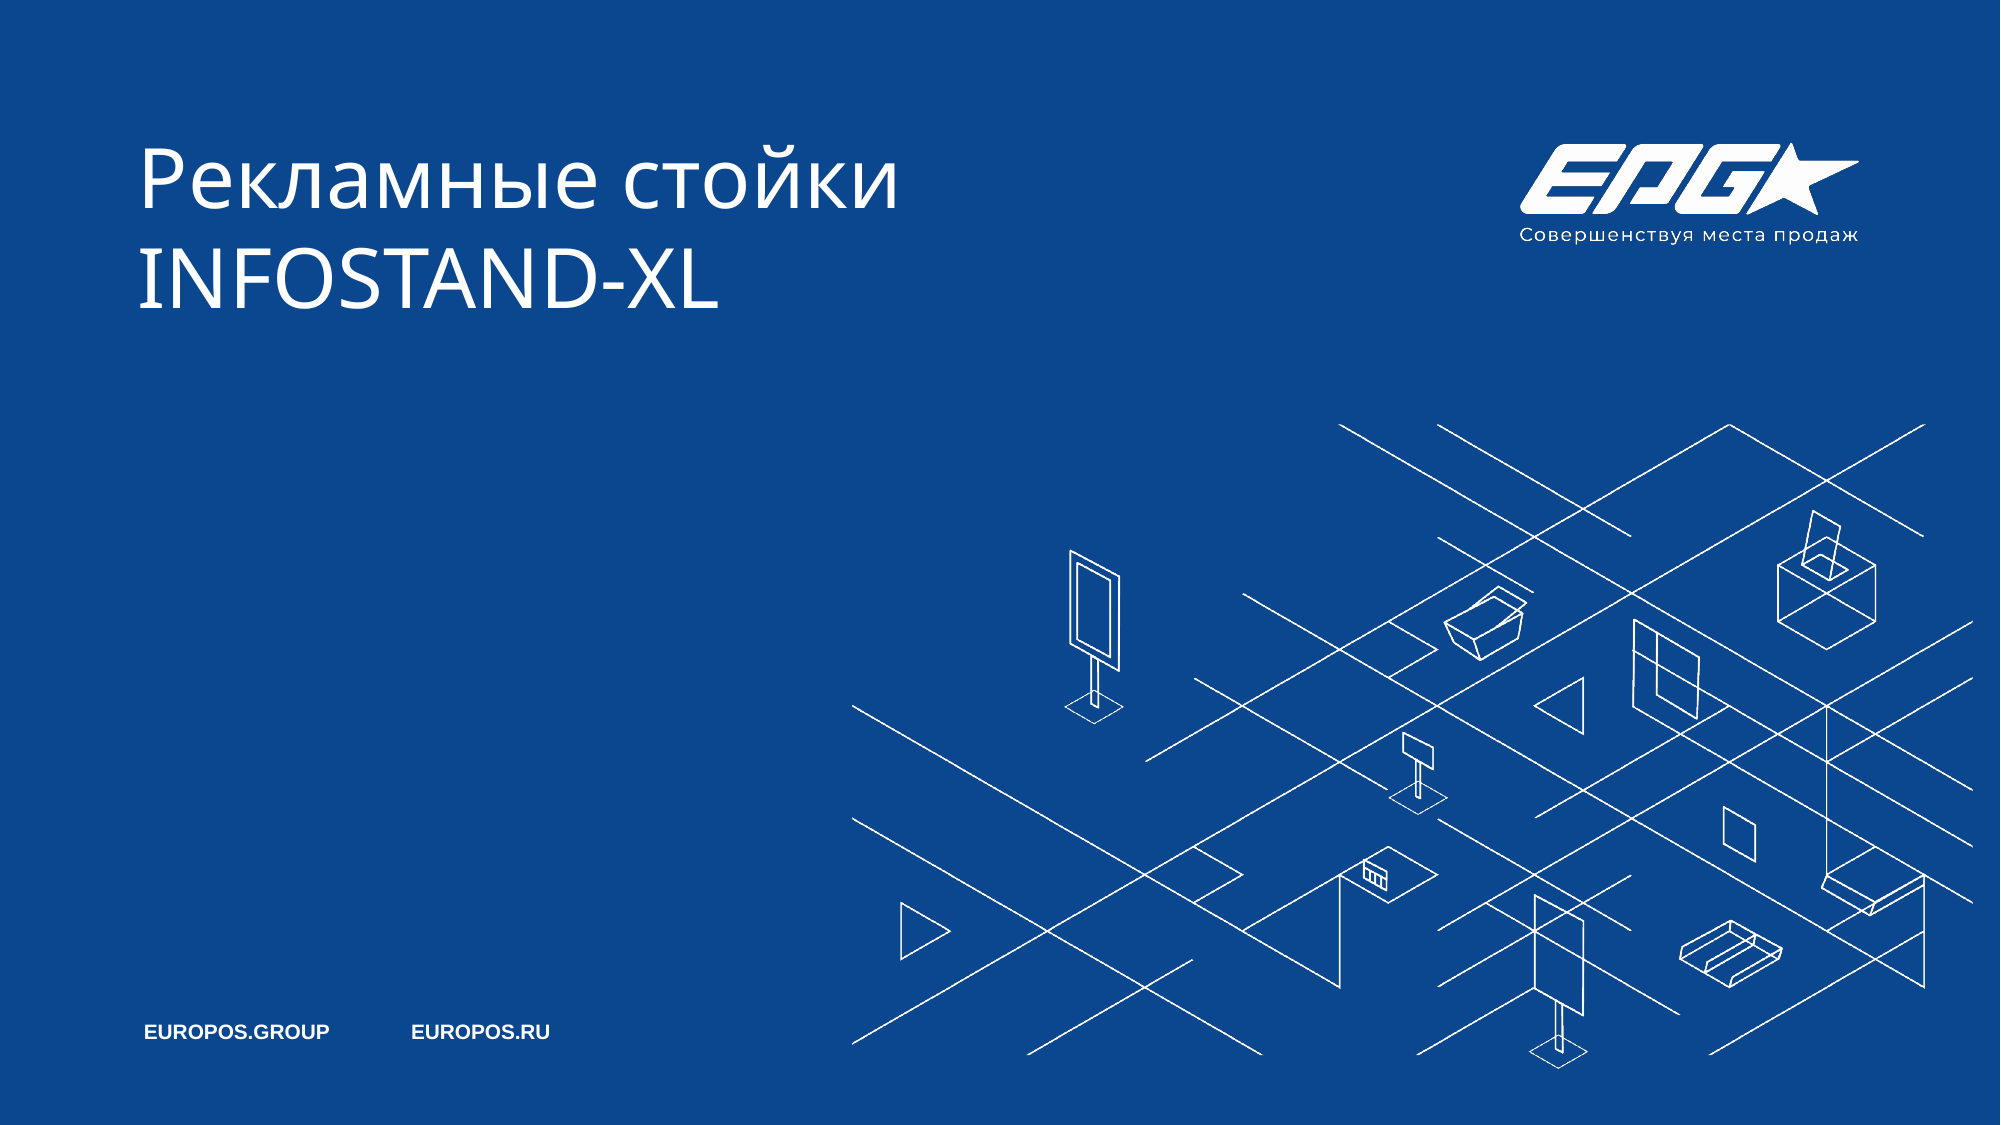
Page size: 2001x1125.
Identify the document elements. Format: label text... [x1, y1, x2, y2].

picture [793, 329, 2000, 1125]
text_box EUROPOS.RU [404, 1012, 576, 1050]
text_box EUROPOS.GROUP [137, 1012, 348, 1050]
picture [1520, 142, 1864, 245]
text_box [122, 117, 1112, 336]
